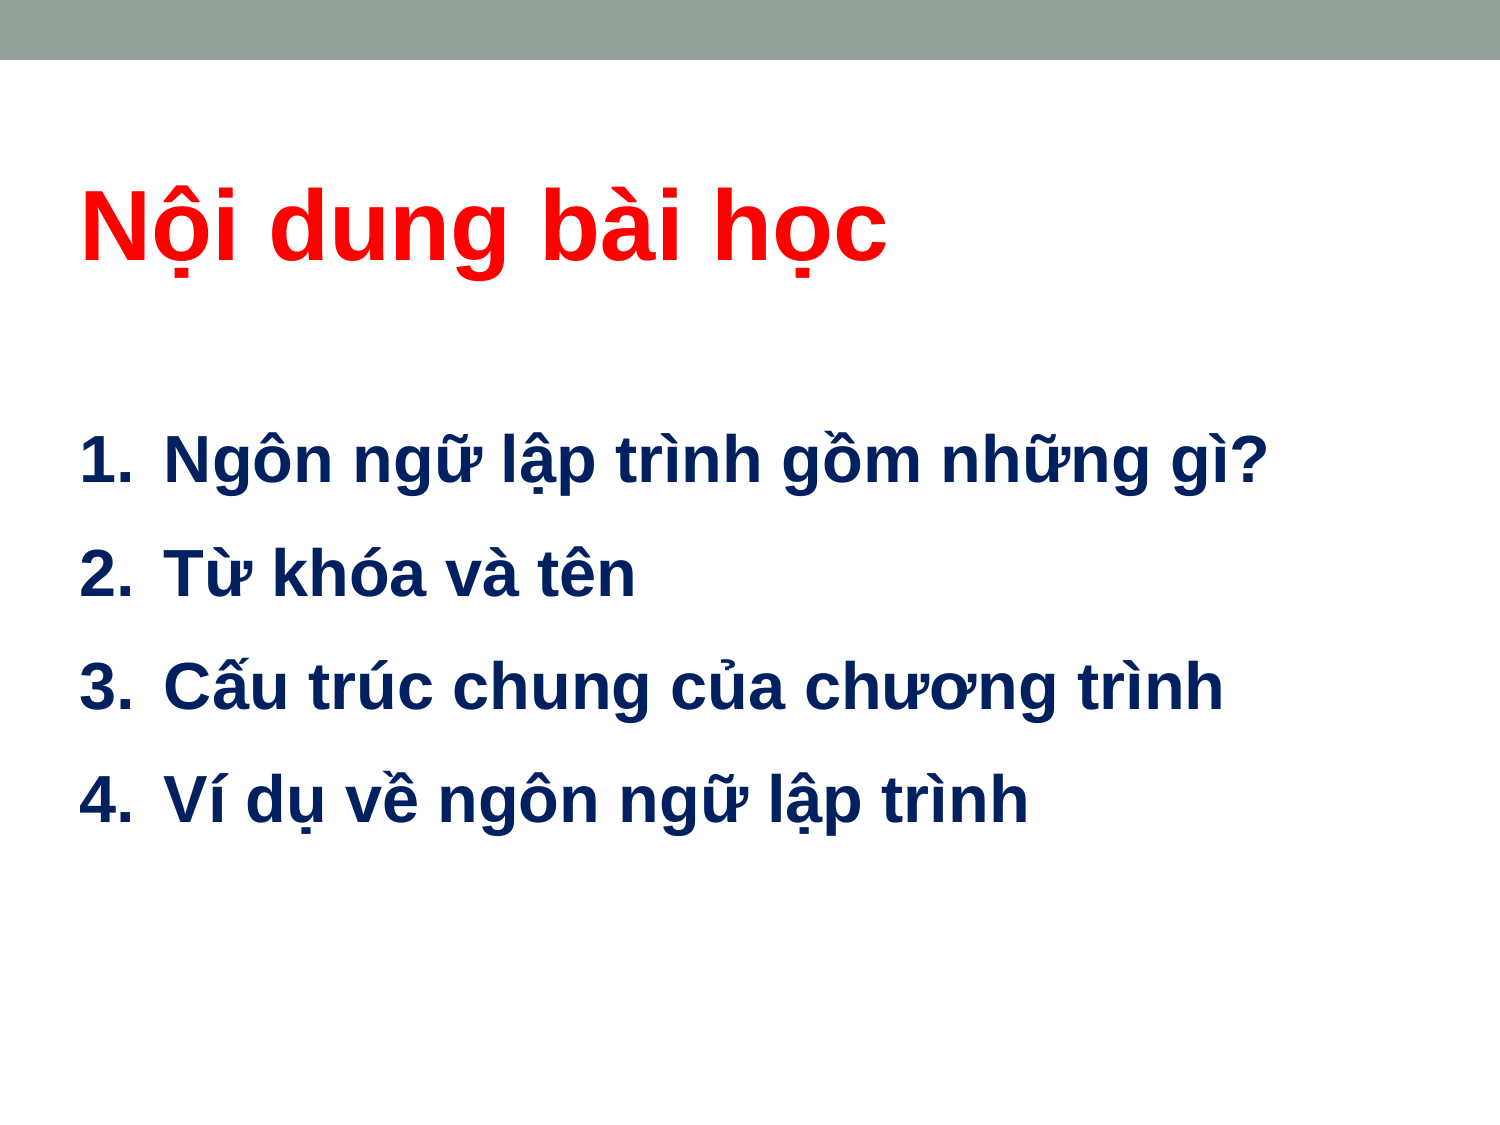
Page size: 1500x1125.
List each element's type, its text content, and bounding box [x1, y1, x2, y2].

text_box Ngôn ngữ lập trình gồm những gì? Từ khóa và tên Cấu trúc chung của chương trình Ví dụ về ngôn ngữ lập trình [64, 408, 1376, 844]
text_box Nội dung bài học [64, 153, 1164, 288]
